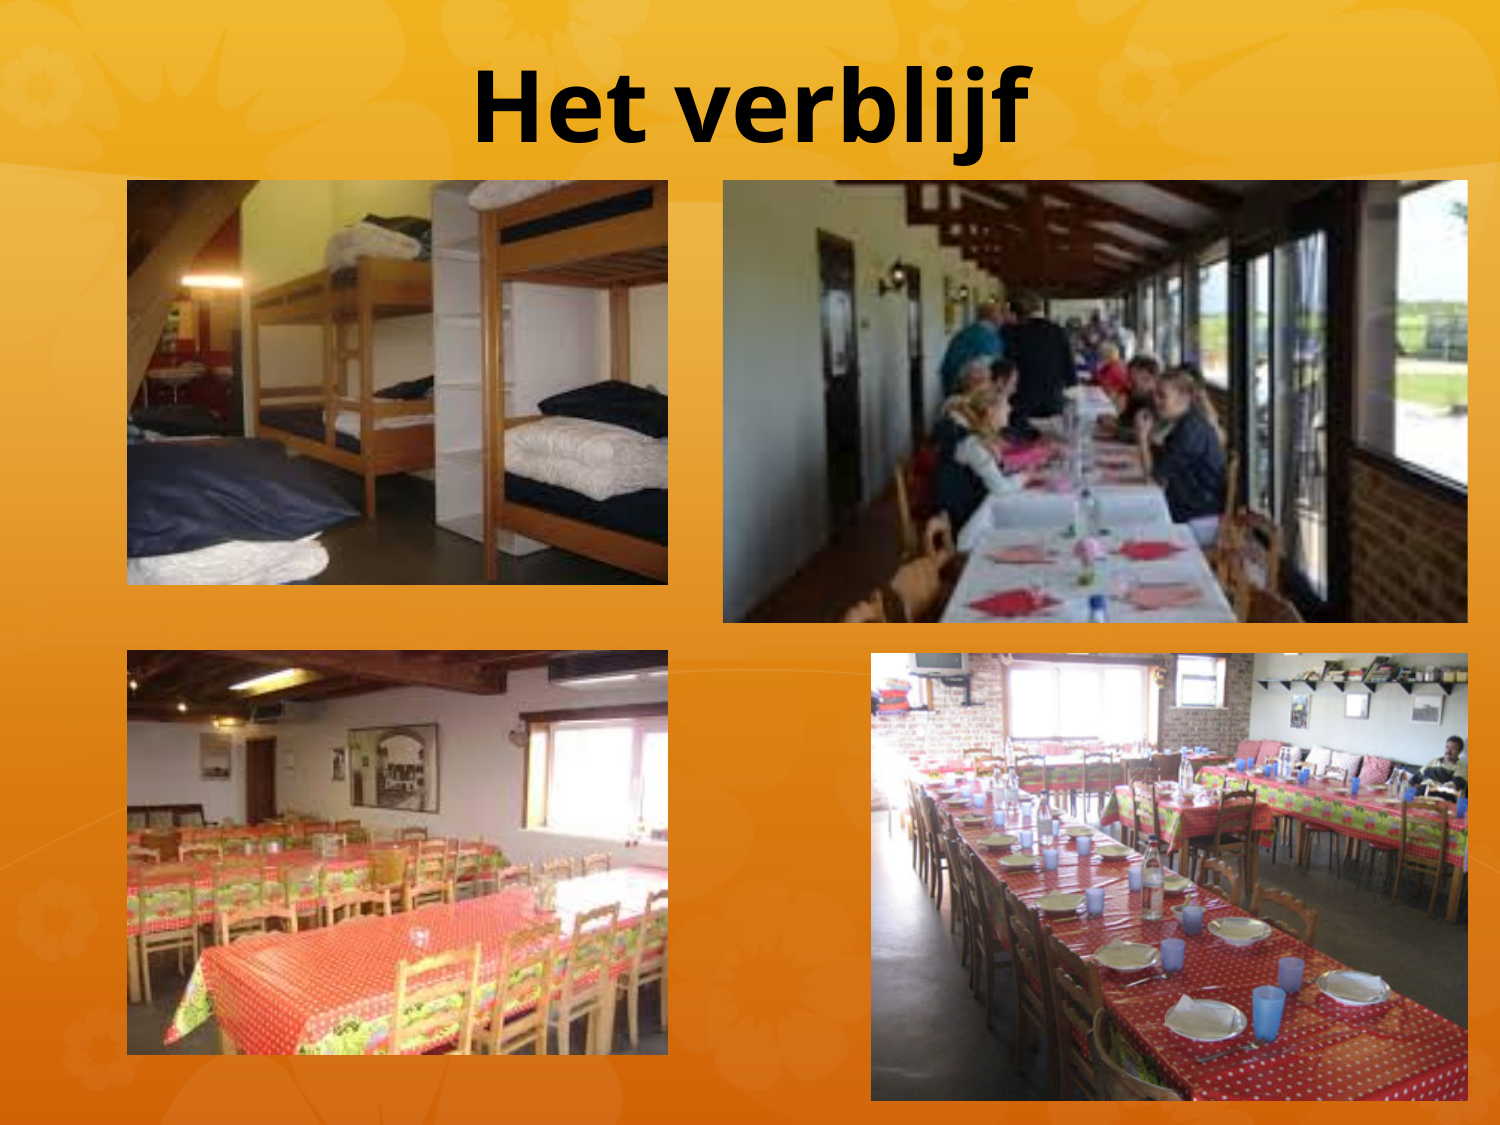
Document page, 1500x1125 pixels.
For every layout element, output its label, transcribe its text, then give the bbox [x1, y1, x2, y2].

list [722, 180, 1468, 623]
picture [0, 0, 1500, 1125]
title Het verblijf [127, 14, 1372, 203]
